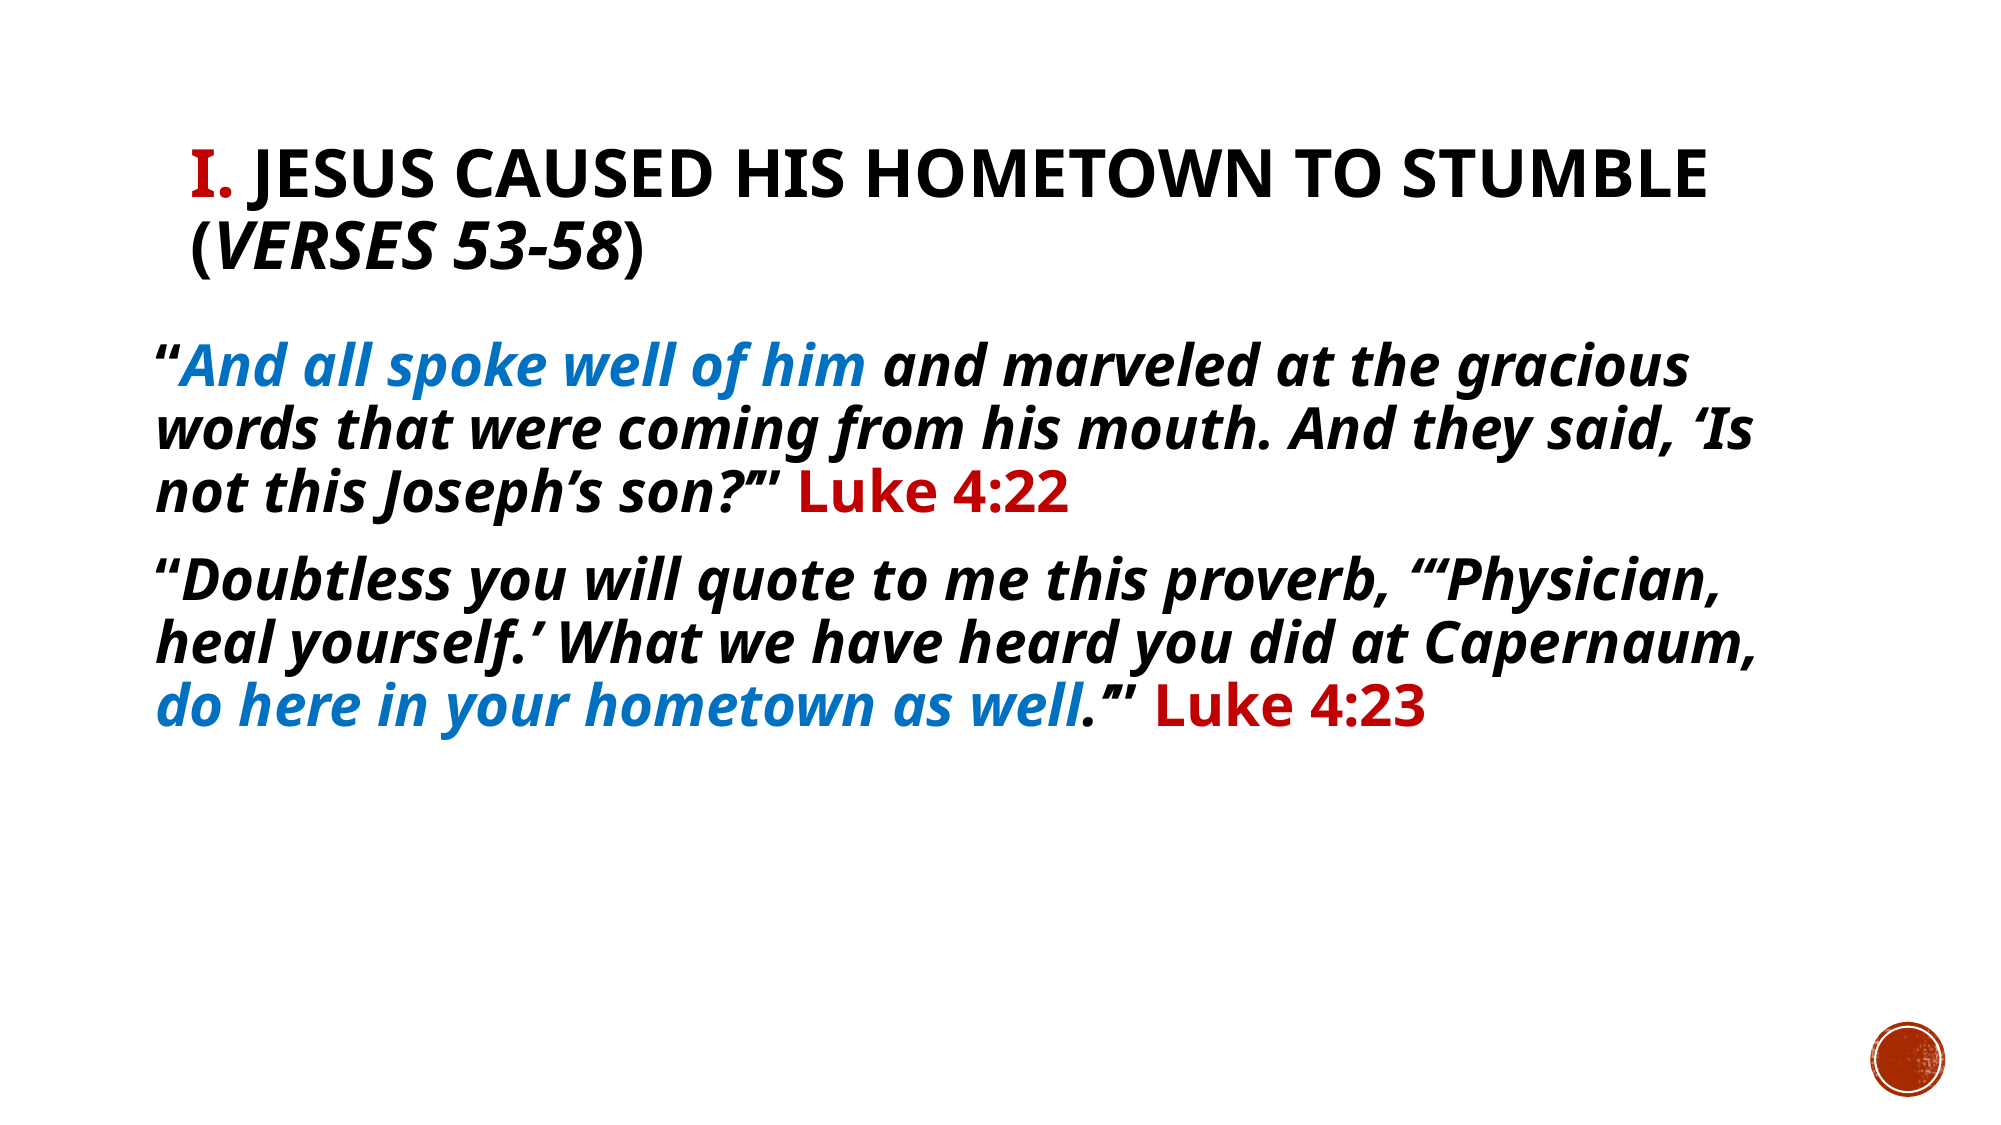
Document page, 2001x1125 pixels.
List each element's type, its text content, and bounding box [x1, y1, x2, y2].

list “And all spoke well of him and marveled at the gracious words that were coming from his mouth. And they said, ‘Is not this Joseph’s son?’” Luke 4:22 “Doubtless you will quote to me this proverb, “‘Physician, heal yourself.’ What we have heard you did at Capernaum, do here in your hometown as well.’” Luke 4:23 [140, 328, 1791, 1106]
title I. Jesus caused His hometown to stumble (verses 53-58) [175, 79, 1826, 344]
